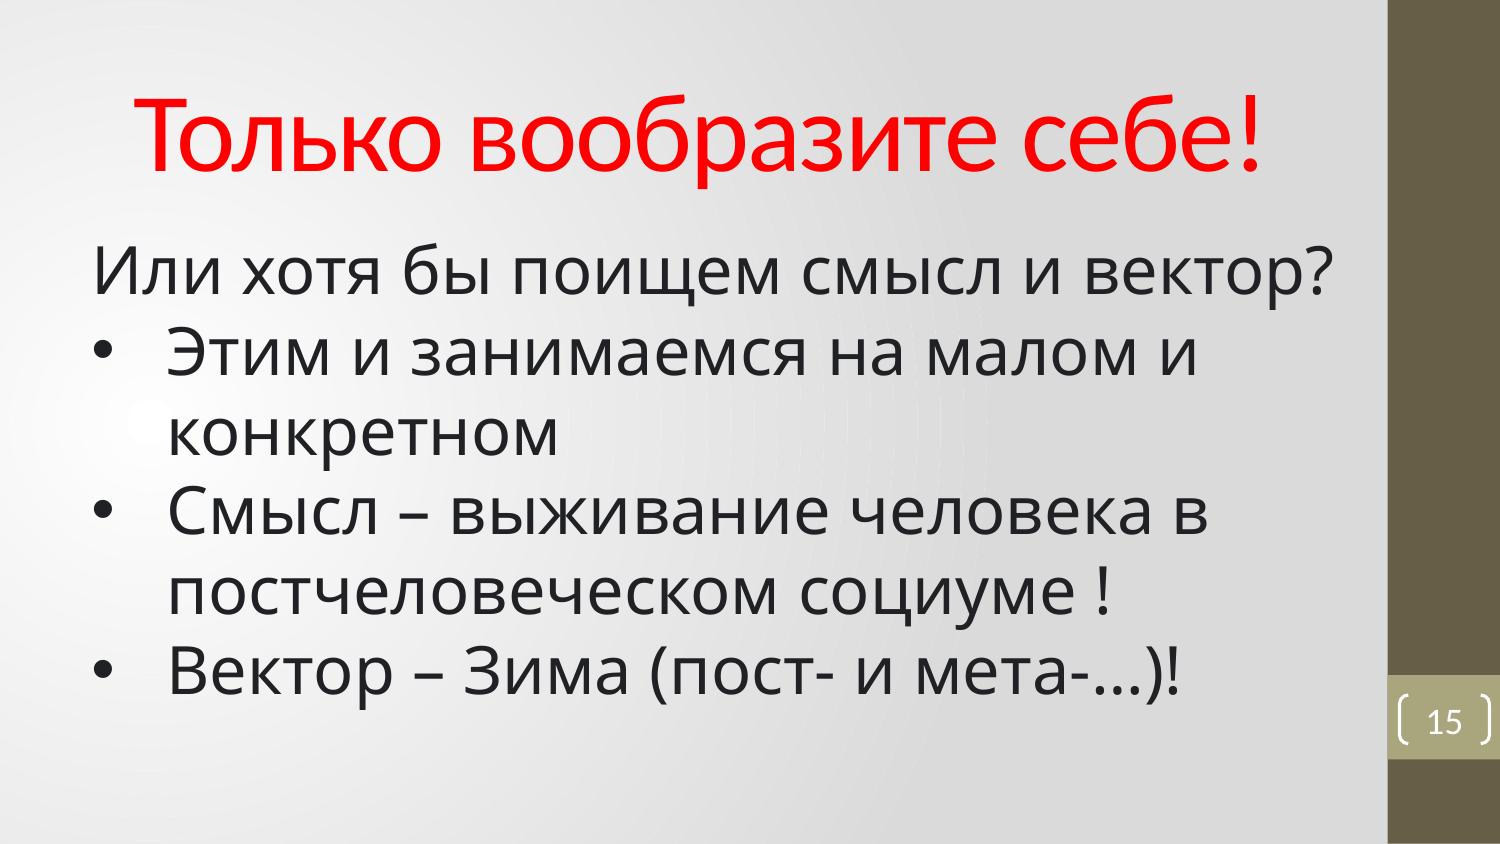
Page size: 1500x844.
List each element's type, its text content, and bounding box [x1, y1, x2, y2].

text_box Или хотя бы поищем смысл и вектор? Этим и занимаемся на малом и конкретном Смысл – выживание человека в постчеловеческом социуме ! Вектор – Зима (пост- и мета-…)! [76, 220, 1362, 716]
slide_number 15 [1397, 693, 1492, 746]
title Только вообразите себе! [76, 55, 1327, 197]
